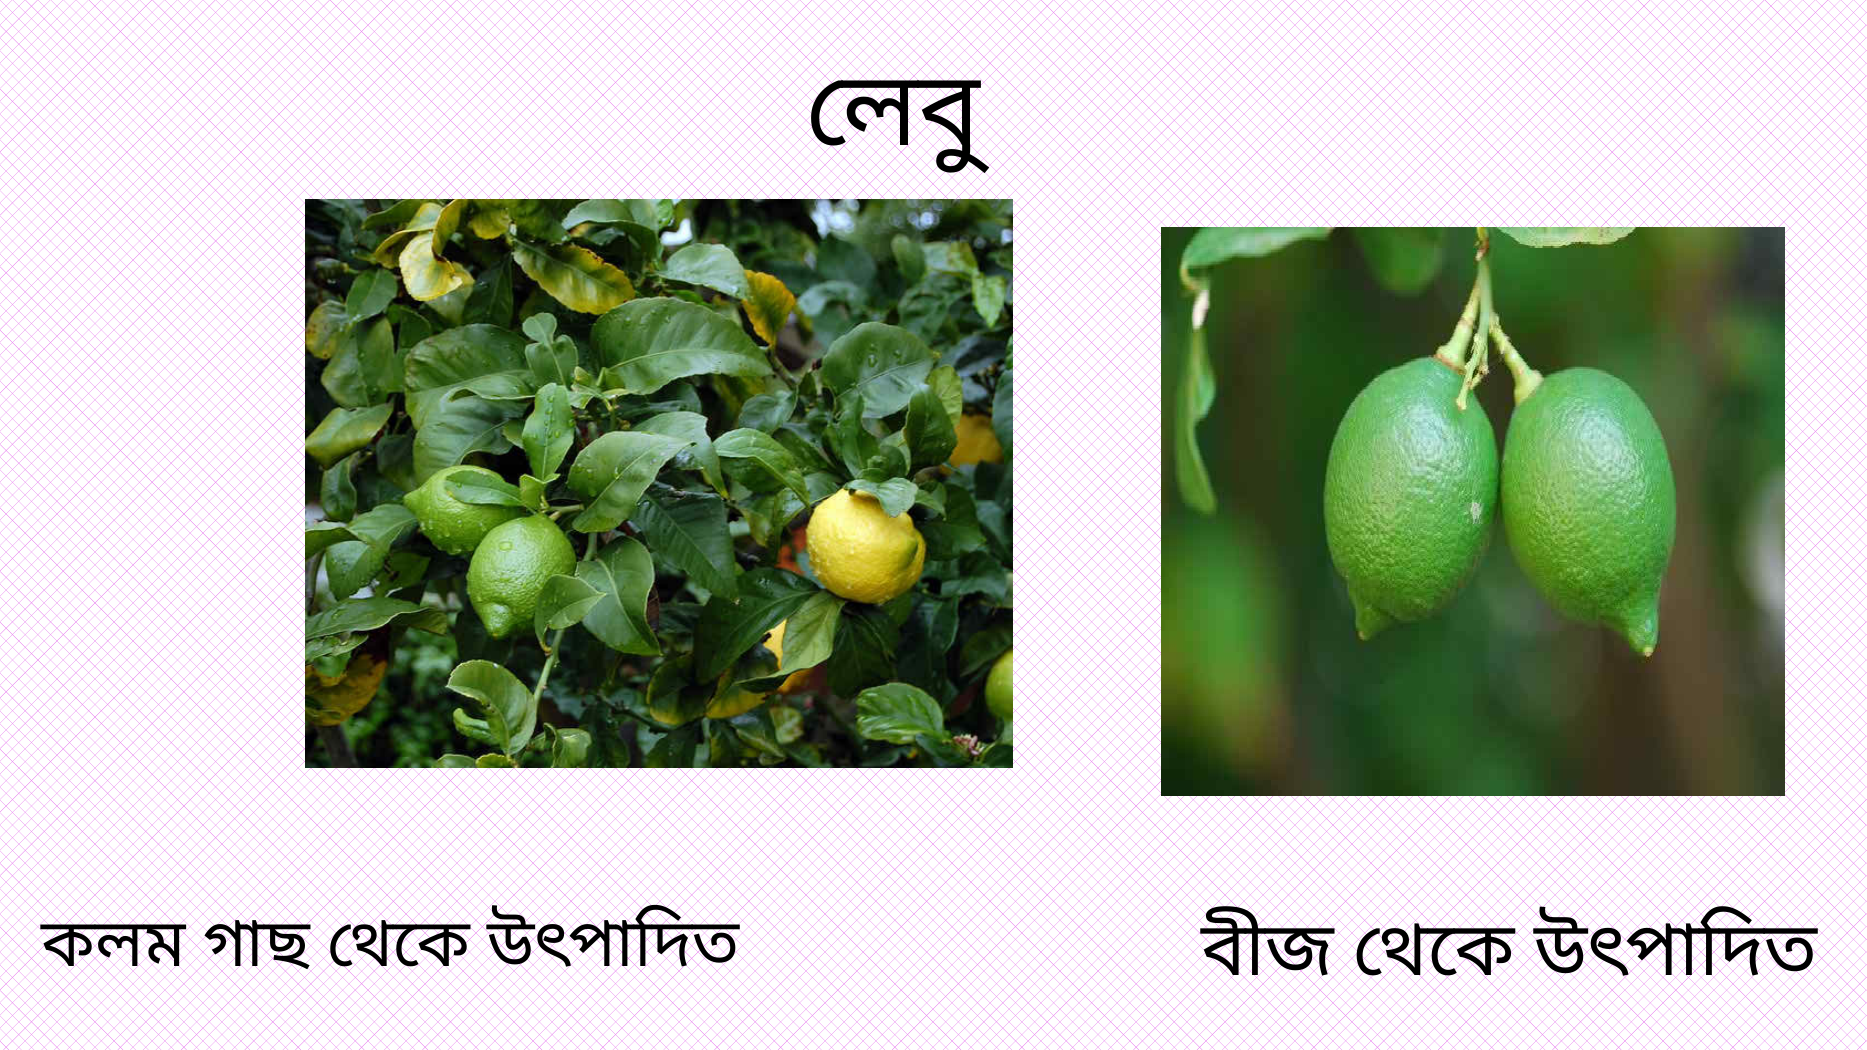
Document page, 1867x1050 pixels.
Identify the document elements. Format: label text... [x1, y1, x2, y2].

picture [304, 199, 1013, 768]
text_box লেবু [791, 34, 1160, 174]
text_box কলম গাছ থেকে উৎপাদিত [27, 892, 761, 988]
text_box বীজ থেকে উৎপাদিত [1186, 892, 1841, 998]
picture [1161, 227, 1785, 797]
